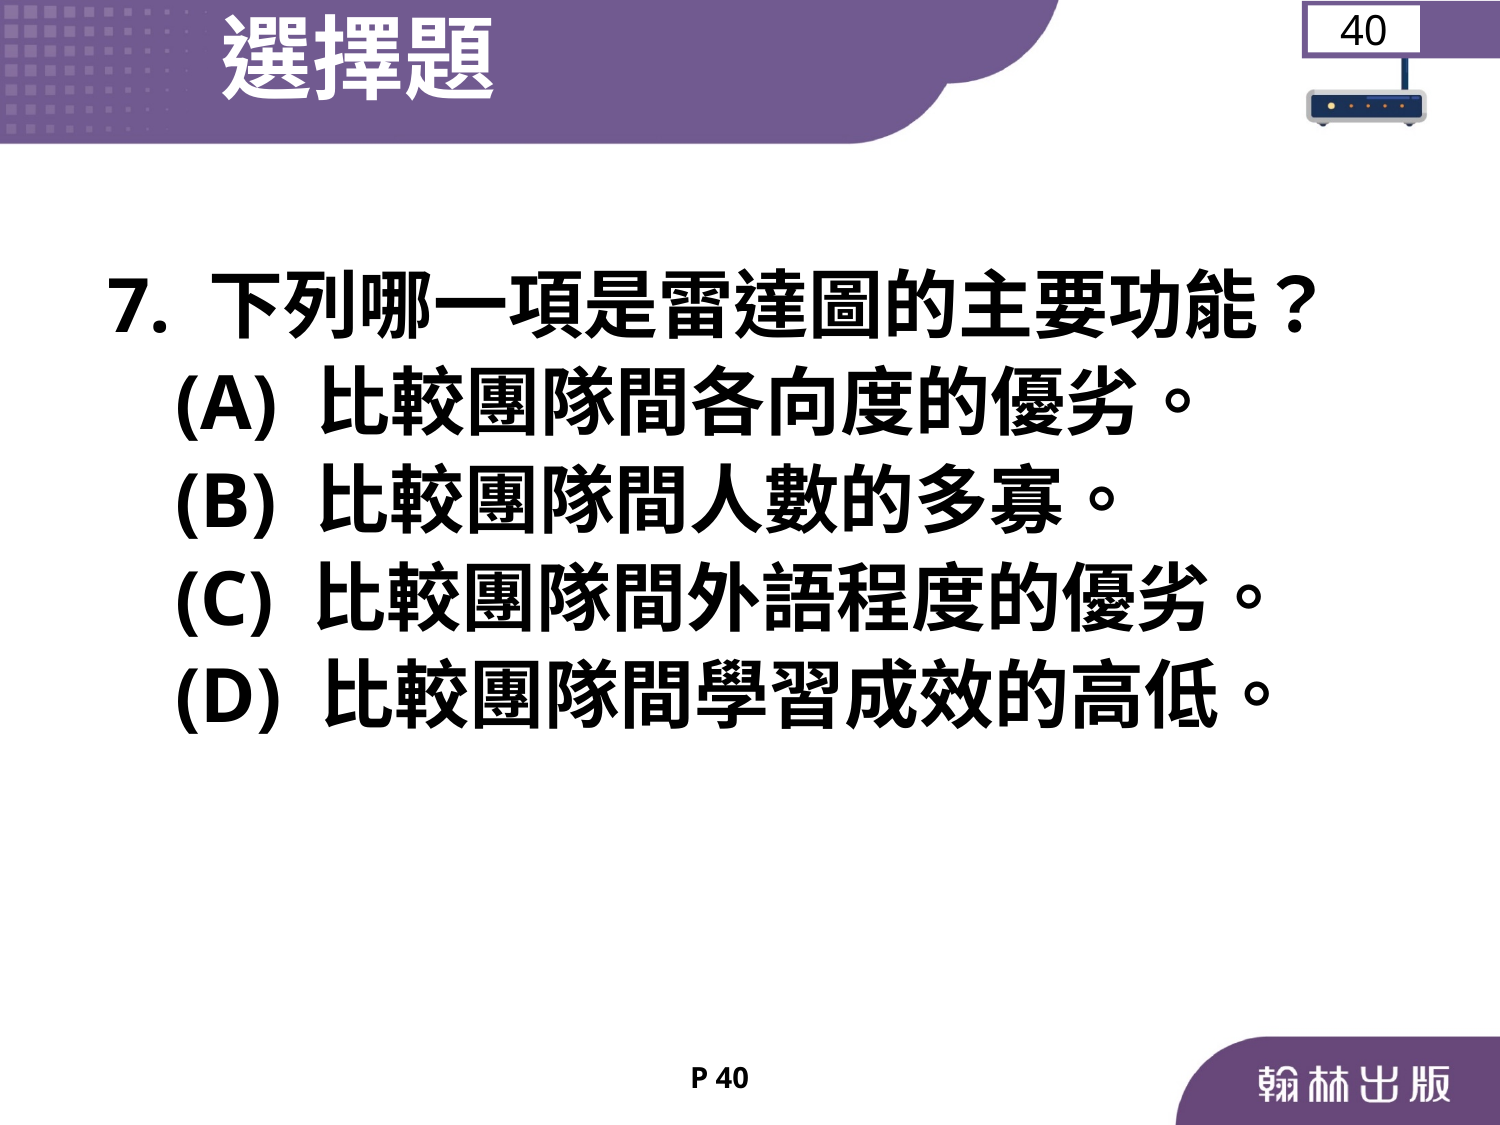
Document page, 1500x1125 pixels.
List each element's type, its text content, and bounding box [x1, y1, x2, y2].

picture [0, 0, 1500, 1125]
text_box 40 [1307, 4, 1421, 53]
text_box [1301, 0, 1500, 59]
list 7. 下列哪一項是雷達圖的主要功能？ (A) 比較團隊間各向度的優劣。 (B) 比較團隊間人數的多寡。 (C) 比較團隊間外語程度的優劣。 (D) 比較團隊間學習成效的高低。 [72, 260, 1500, 949]
title 選擇題 [205, 0, 1098, 144]
text_box P 40 [675, 1052, 854, 1102]
